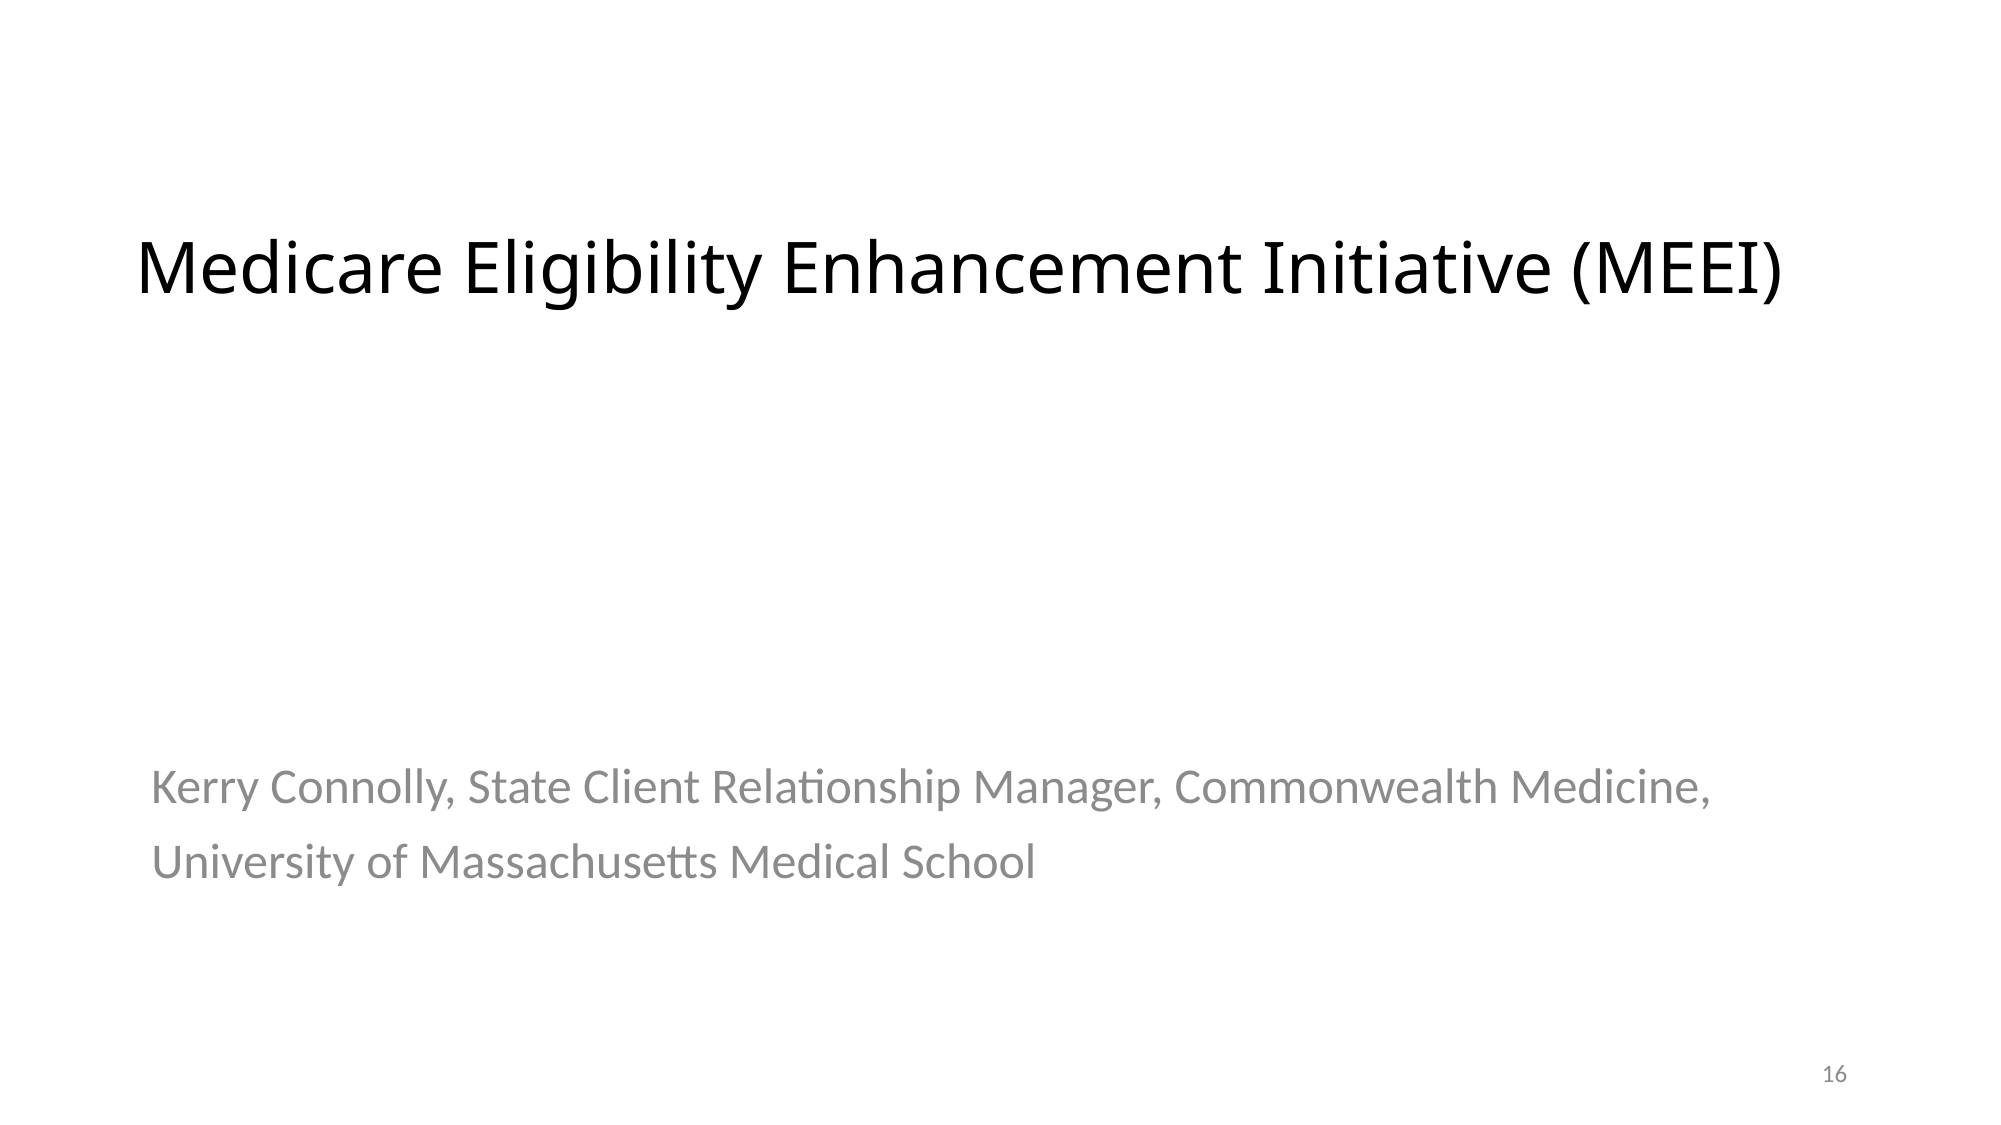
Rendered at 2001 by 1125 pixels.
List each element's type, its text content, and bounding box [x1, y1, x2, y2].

list Kerry Connolly, State Client Relationship Manager, Commonwealth Medicine, University of Massachusetts Medical School [136, 752, 1862, 999]
slide_number 16 [1412, 1042, 1863, 1103]
title Medicare Eligibility Enhancement Initiative (MEEI) [119, 146, 1822, 317]
